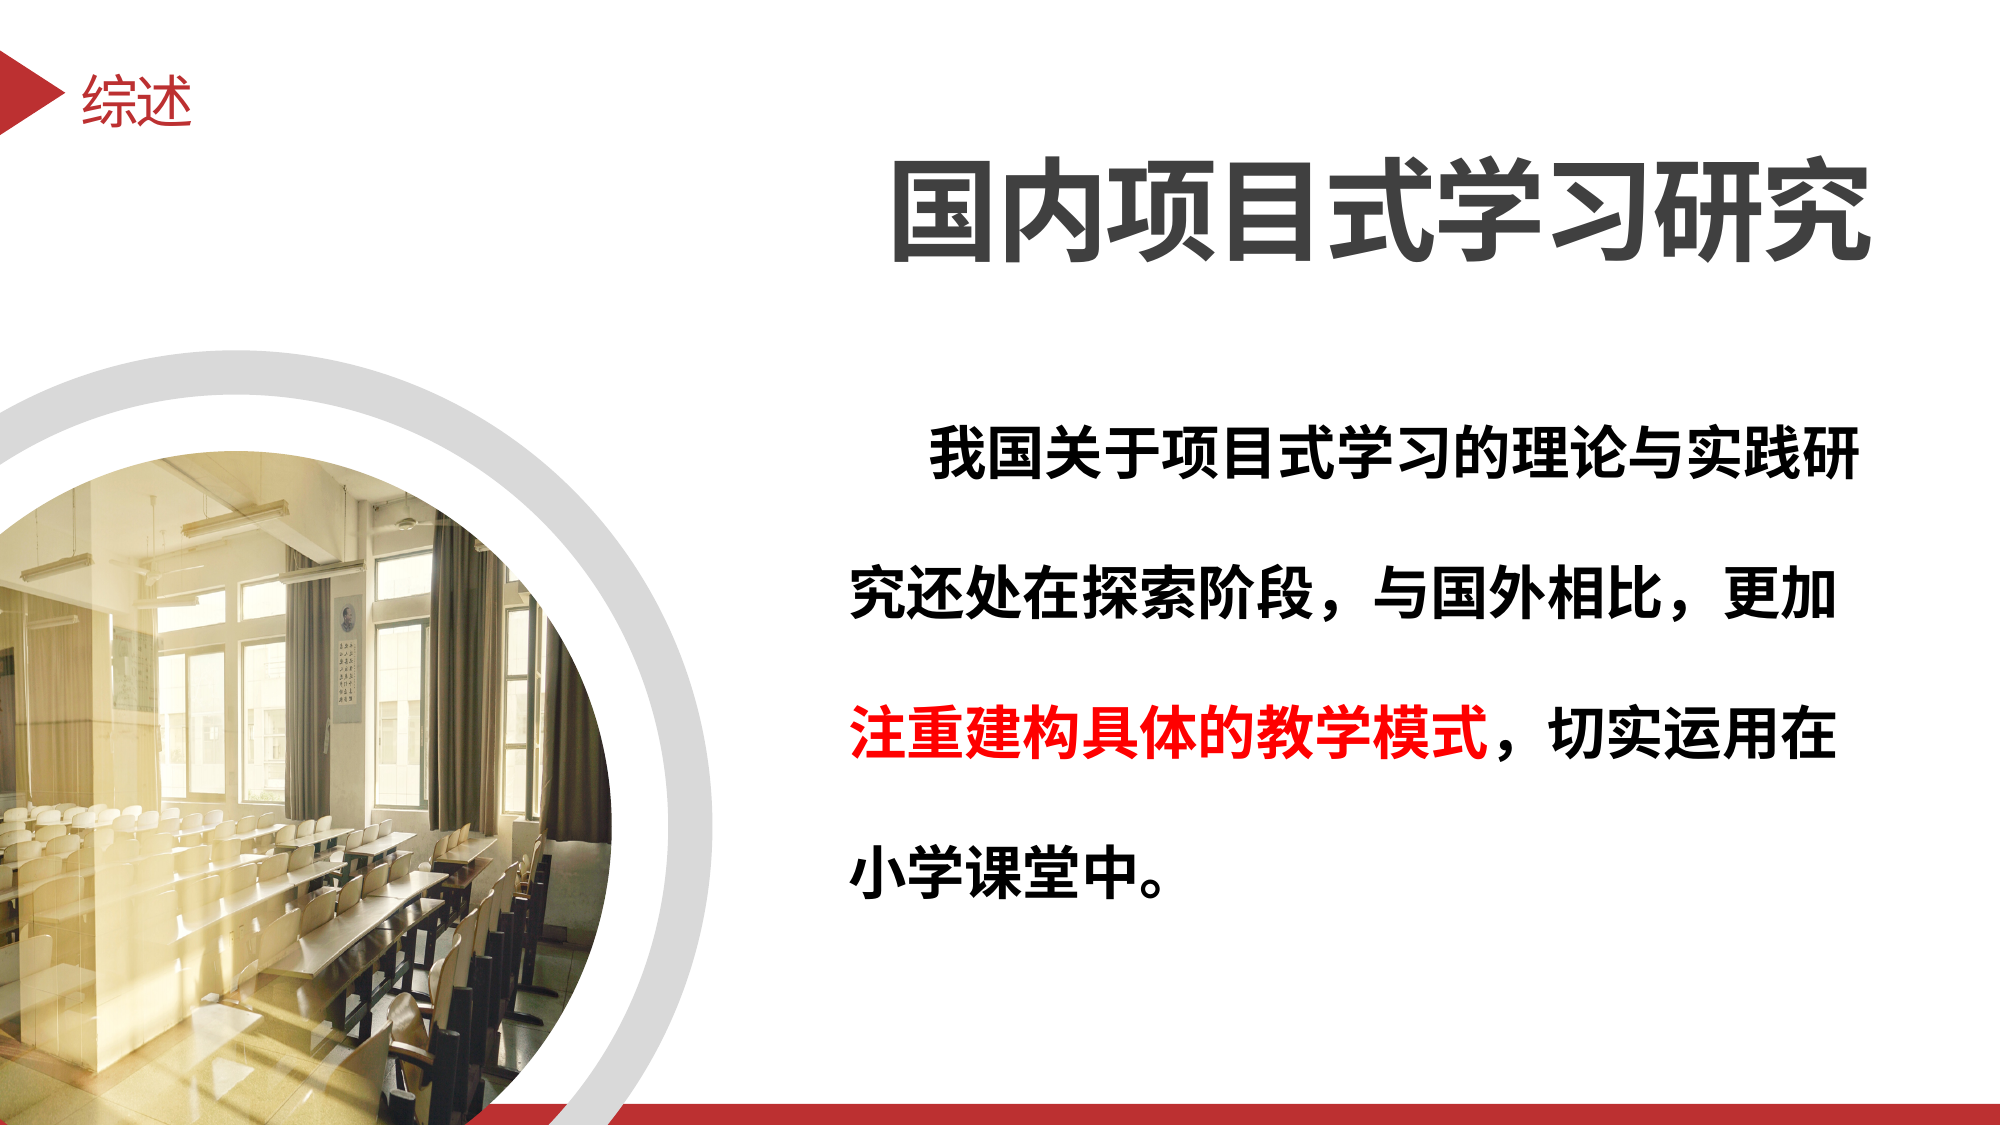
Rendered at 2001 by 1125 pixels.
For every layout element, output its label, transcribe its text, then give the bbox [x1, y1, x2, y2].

text_box 综述 [65, 57, 649, 143]
text_box [610, 1103, 2000, 1125]
text_box [0, 450, 613, 1125]
text_box 国内项目式学习研究 [872, 132, 1935, 283]
text_box 我国关于项目式学习的理论与实践研究还处在探索阶段，与国外相比，更加注重建构具体的教学模式，切实运用在小学课堂中。 [833, 339, 1886, 914]
text_box [0, 49, 65, 137]
text_box [0, 349, 714, 1125]
text_box [468, 1103, 565, 1125]
